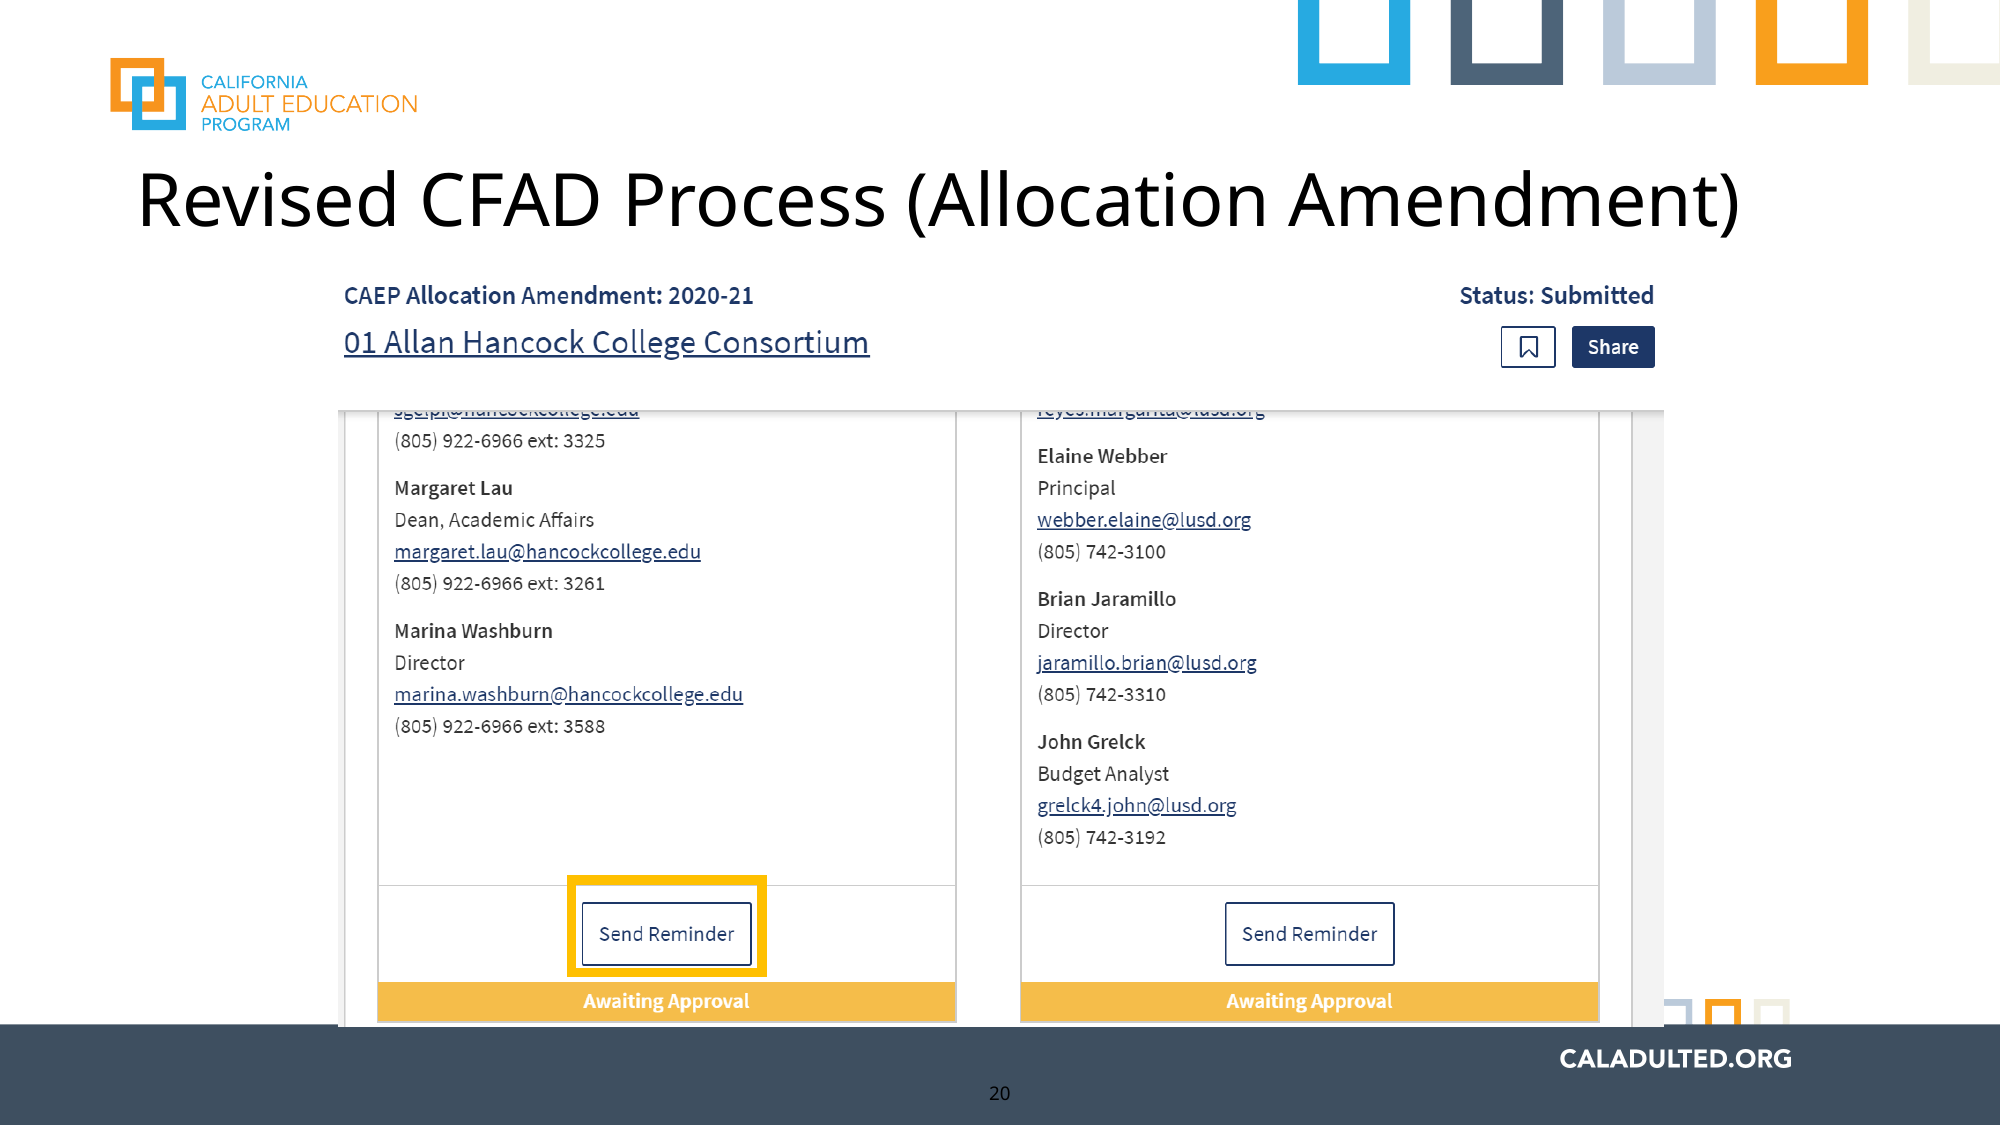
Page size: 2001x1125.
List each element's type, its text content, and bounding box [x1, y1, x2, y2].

title Revised CFAD Process (Allocation Amendment) [127, 140, 1915, 254]
picture [0, 0, 2000, 1125]
slide_number 20 [980, 1072, 1022, 1113]
